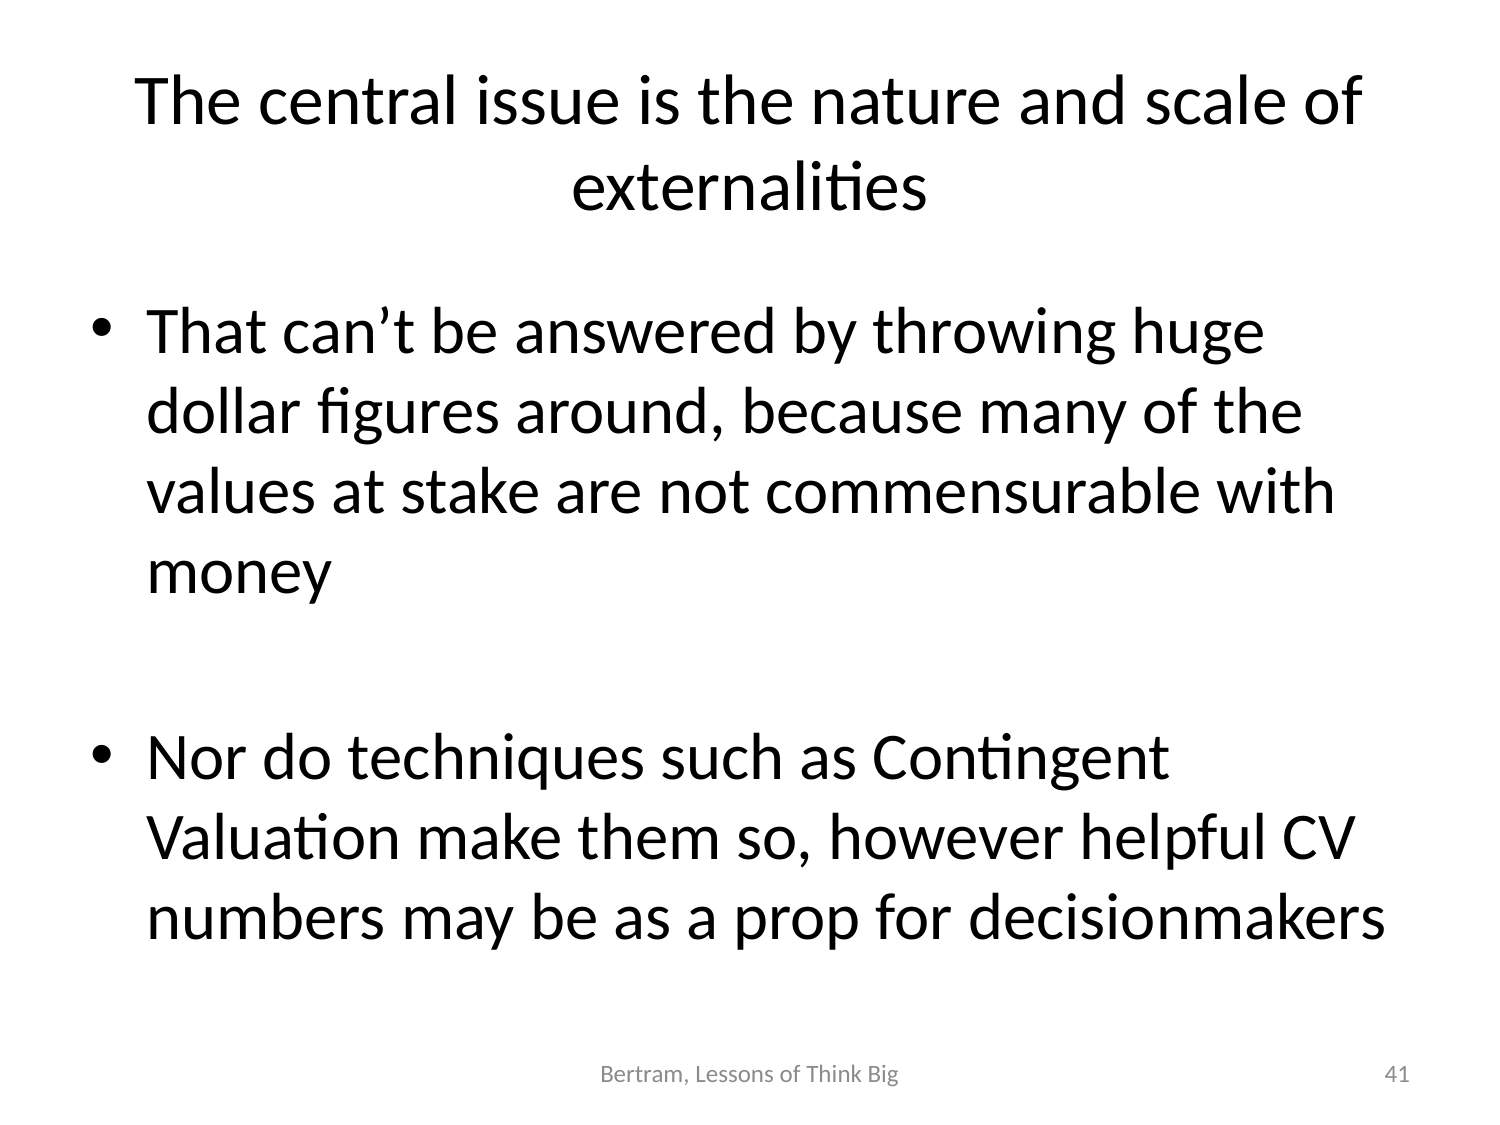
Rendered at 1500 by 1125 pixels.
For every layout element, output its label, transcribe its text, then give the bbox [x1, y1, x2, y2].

slide_number 41 [1074, 1042, 1425, 1103]
title The central issue is the nature and scale of externalities [75, 45, 1425, 233]
list That can’t be answered by throwing huge dollar figures around, because many of the values at stake are not commensurable with money Nor do techniques such as Contingent Valuation make them so, however helpful CV numbers may be as a prop for decisionmakers [75, 278, 1425, 1005]
footer Bertram, Lessons of Think Big [512, 1042, 988, 1103]
